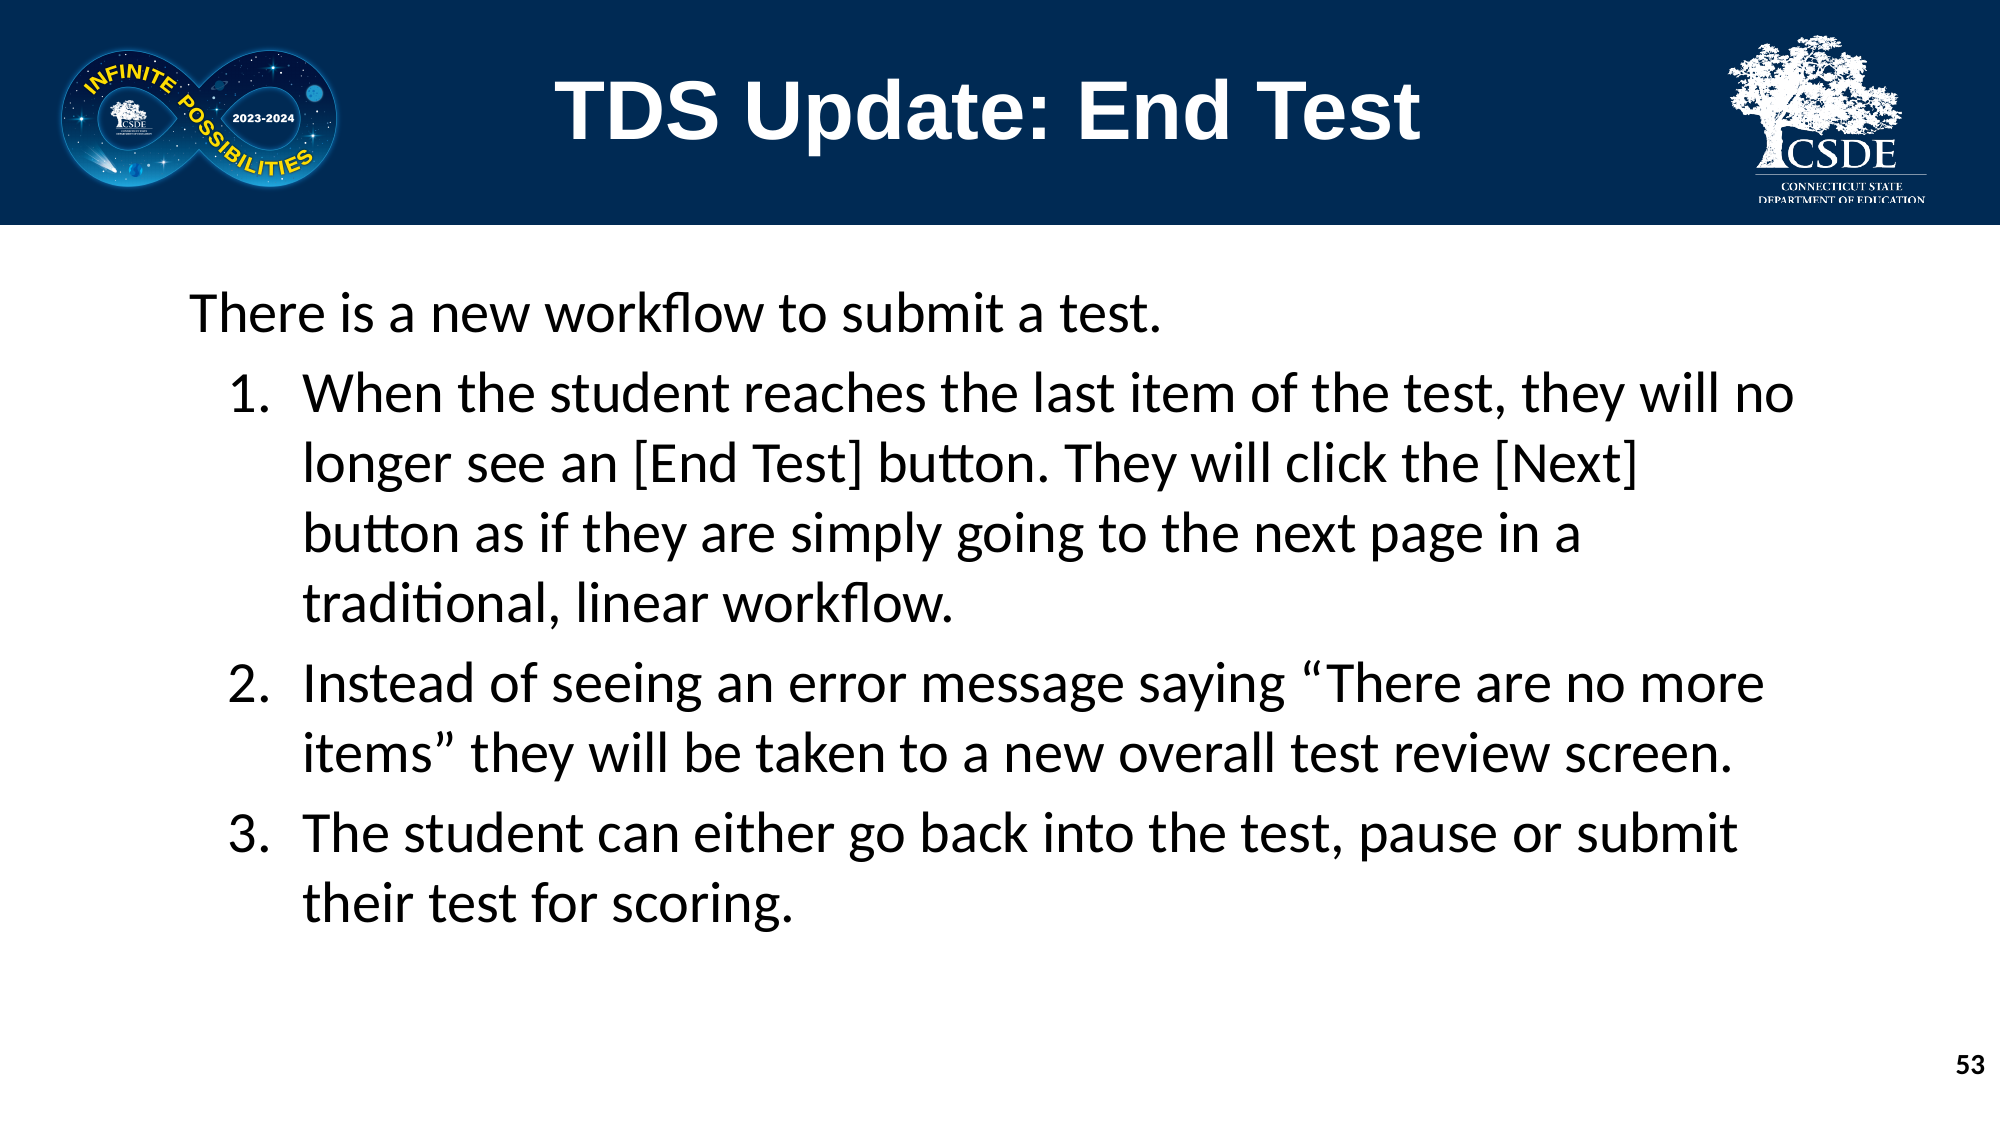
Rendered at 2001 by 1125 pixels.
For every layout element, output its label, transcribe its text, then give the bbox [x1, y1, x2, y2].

slide_number 53 [1911, 1037, 2000, 1096]
list There is a new workflow to submit a test. When the student reaches the last item of the test, they will no longer see an [End Test] button. They will click the [Next] button as if they are simply going to the next page in a traditional, linear workflow. Instead of seeing an error message saying “There are no more items” they will be taken to a new overall test review screen. The student can either go back into the test, pause or submit their test for scoring. [174, 266, 1825, 1067]
title TDS Update: End Test [337, 0, 1663, 225]
picture [53, 42, 337, 195]
